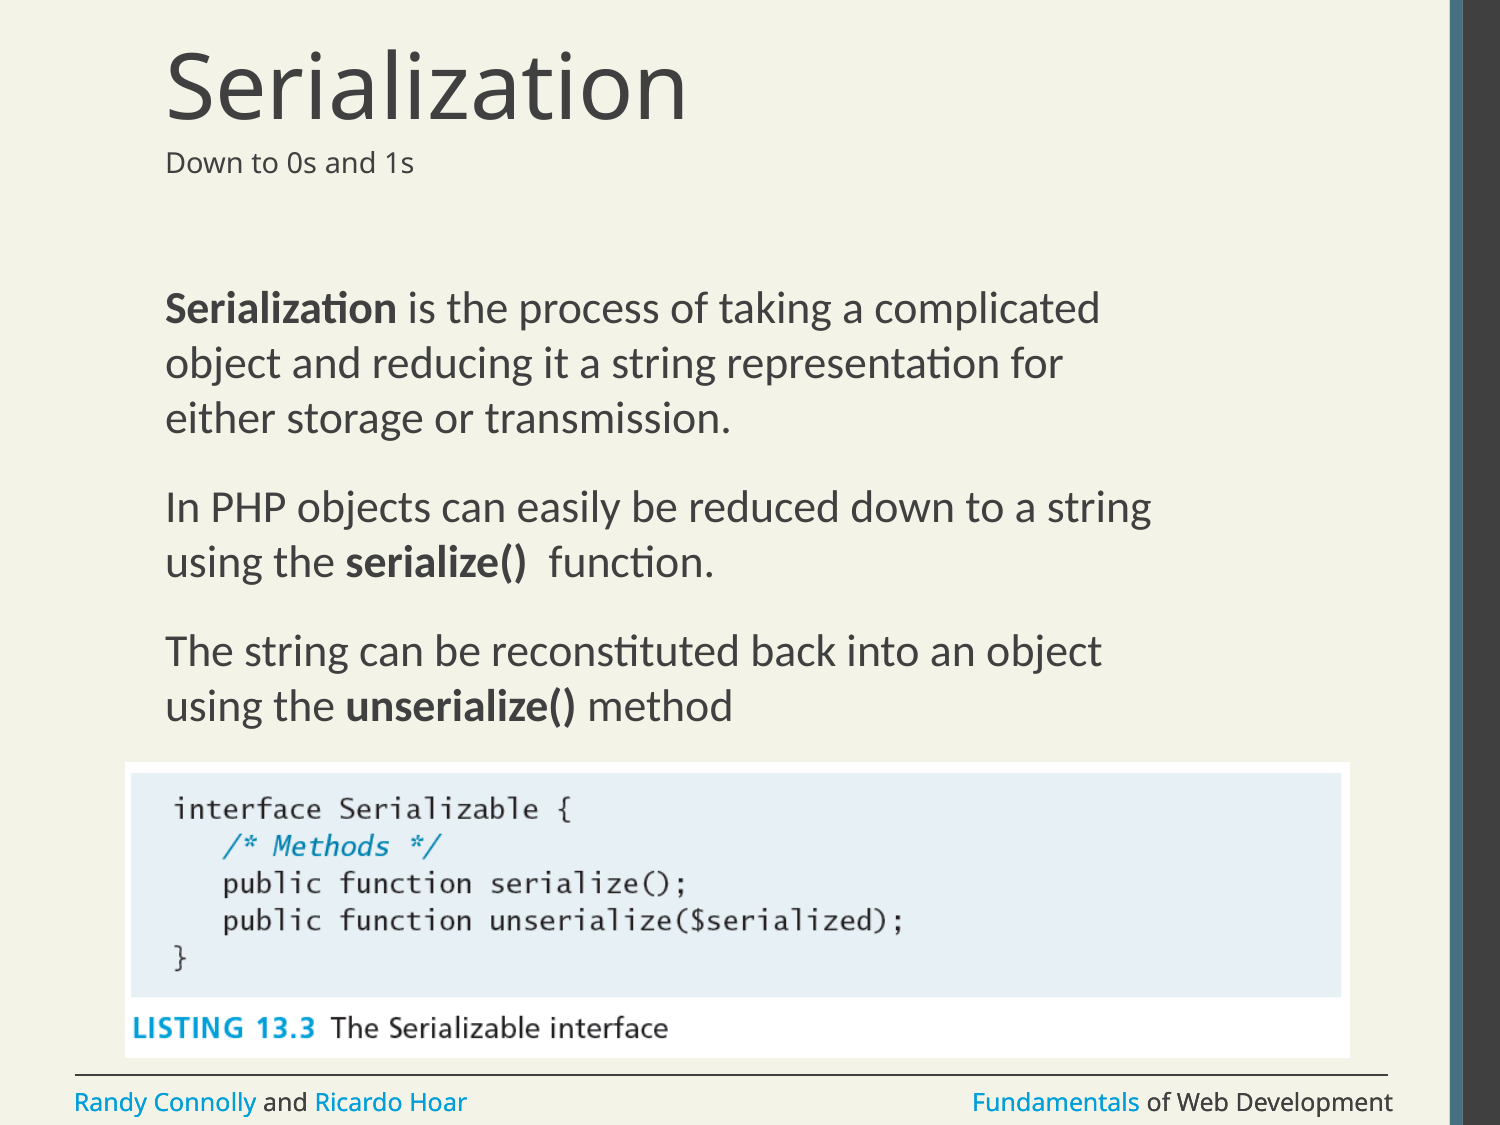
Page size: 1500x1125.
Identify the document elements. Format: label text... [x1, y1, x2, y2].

title Serialization [150, 20, 1425, 188]
list Serialization is the process of taking a complicated object and reducing it a string representation for either storage or transmission. In PHP objects can easily be reduced down to a string using the serialize() function. The string can be reconstituted back into an object using the unserialize() method [150, 270, 1200, 760]
list Down to 0s and 1s [150, 137, 1200, 188]
picture [124, 762, 1351, 1058]
